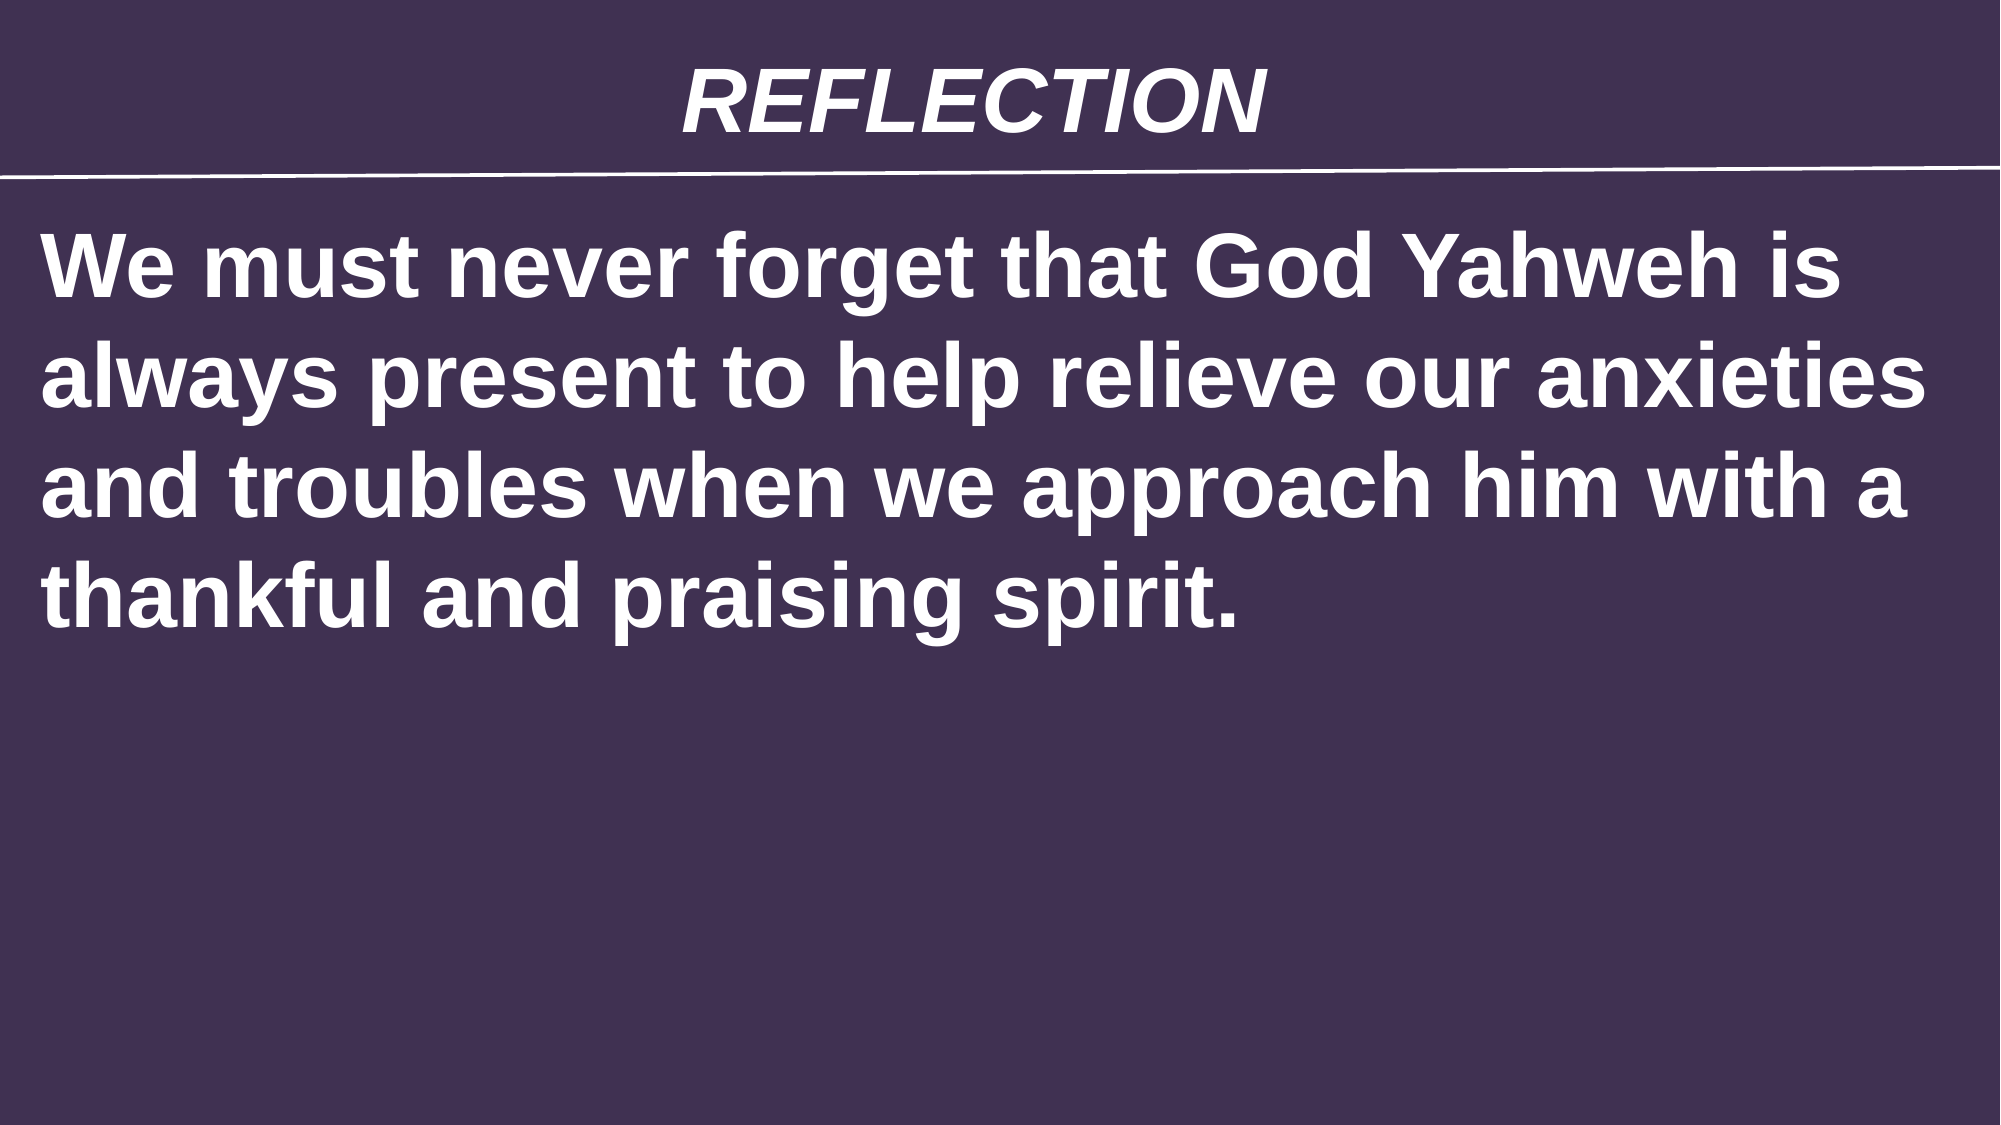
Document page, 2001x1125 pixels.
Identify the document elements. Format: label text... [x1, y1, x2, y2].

text_box We must never forget that God Yahweh is always present to help relieve our anxieties and troubles when we approach him with a thankful and praising spirit. [25, 198, 1975, 653]
text_box REFLECTION [0, 33, 2000, 158]
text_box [0, 167, 2000, 178]
